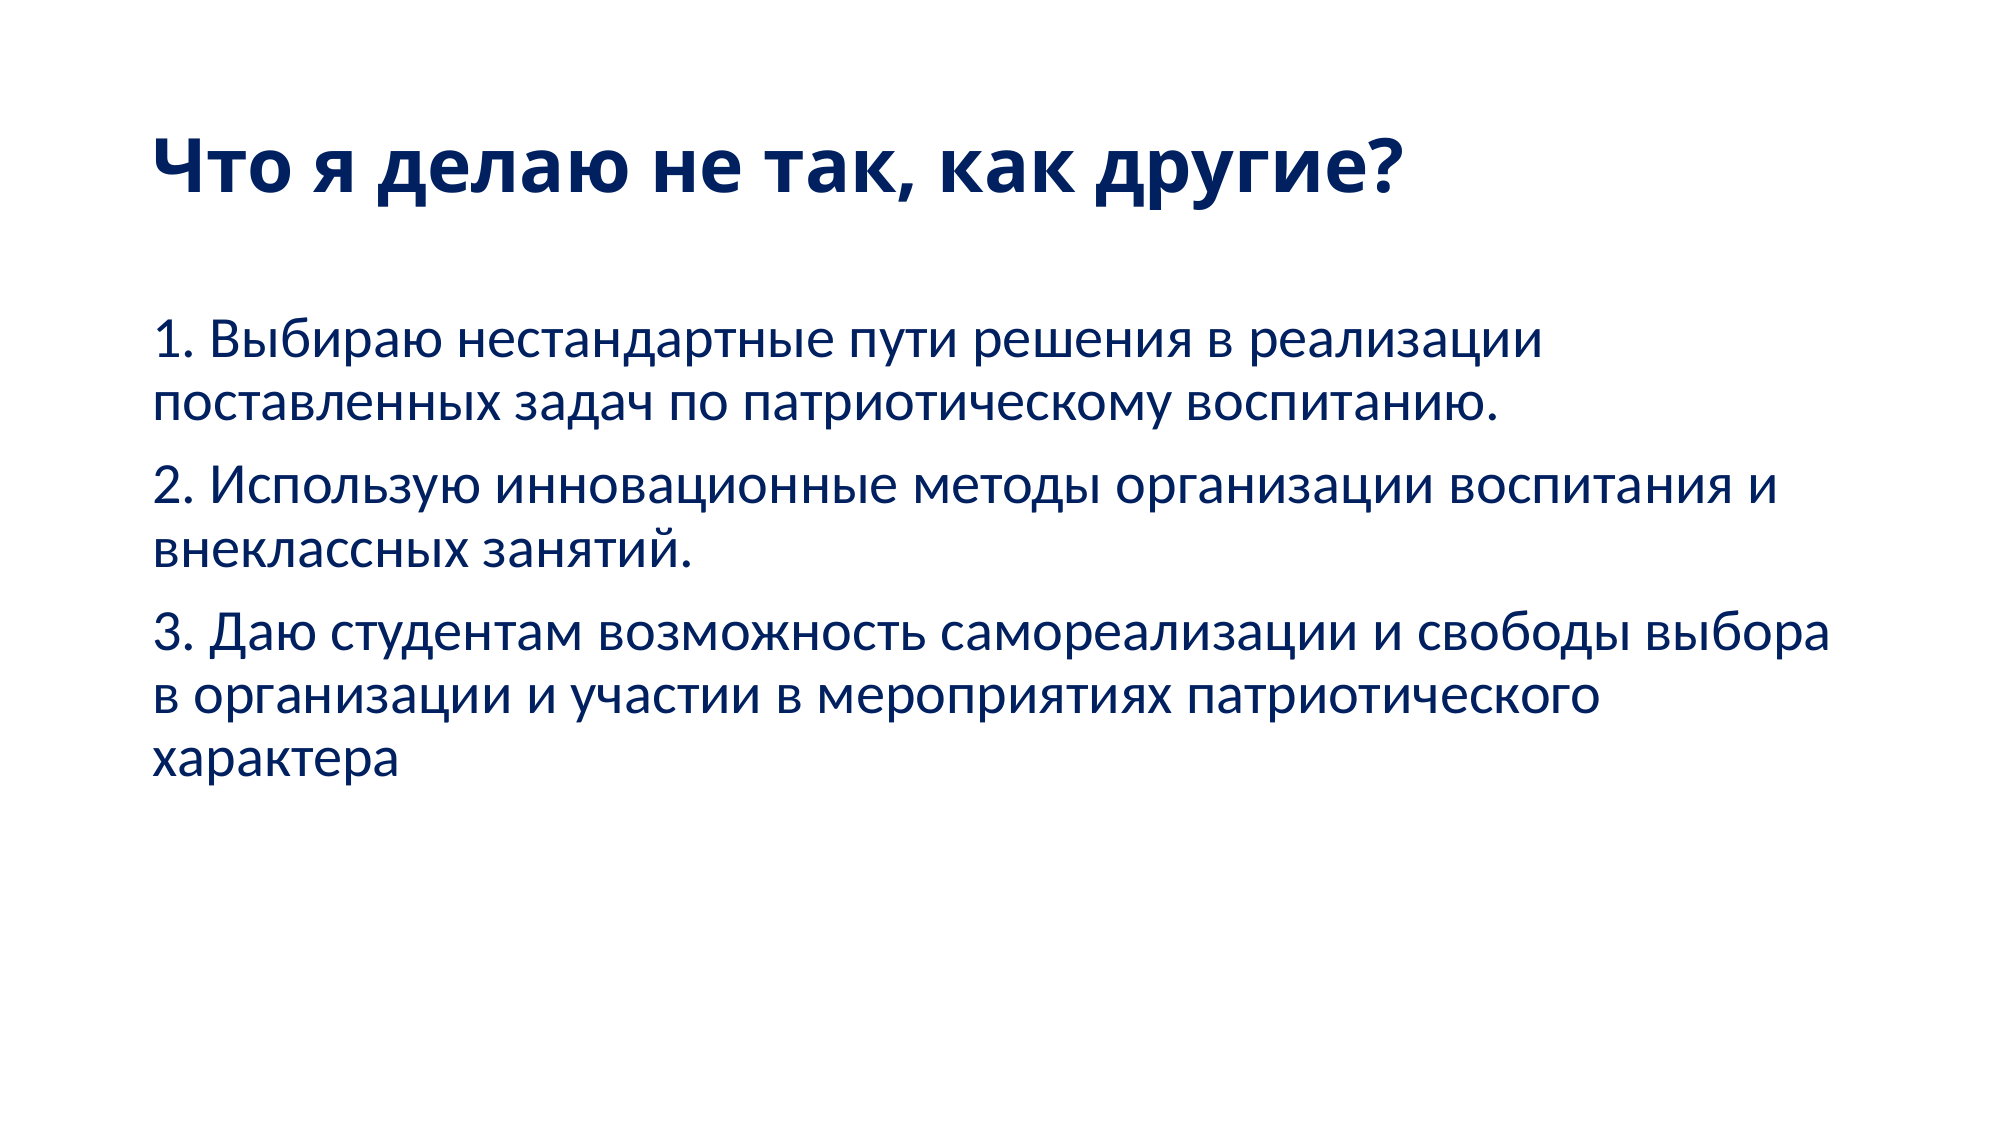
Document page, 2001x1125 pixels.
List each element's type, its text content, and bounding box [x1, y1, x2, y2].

list 1. Выбираю нестандартные пути решения в реализации поставленных задач по патриотическому воспитанию. 2. Использую инновационные методы организации воспитания и внеклассных занятий. 3. Даю студентам возможность самореализации и свободы выбора в организации и участии в мероприятиях патриотического характера [137, 299, 1863, 1014]
title Что я делаю не так, как другие? [137, 59, 1863, 278]
